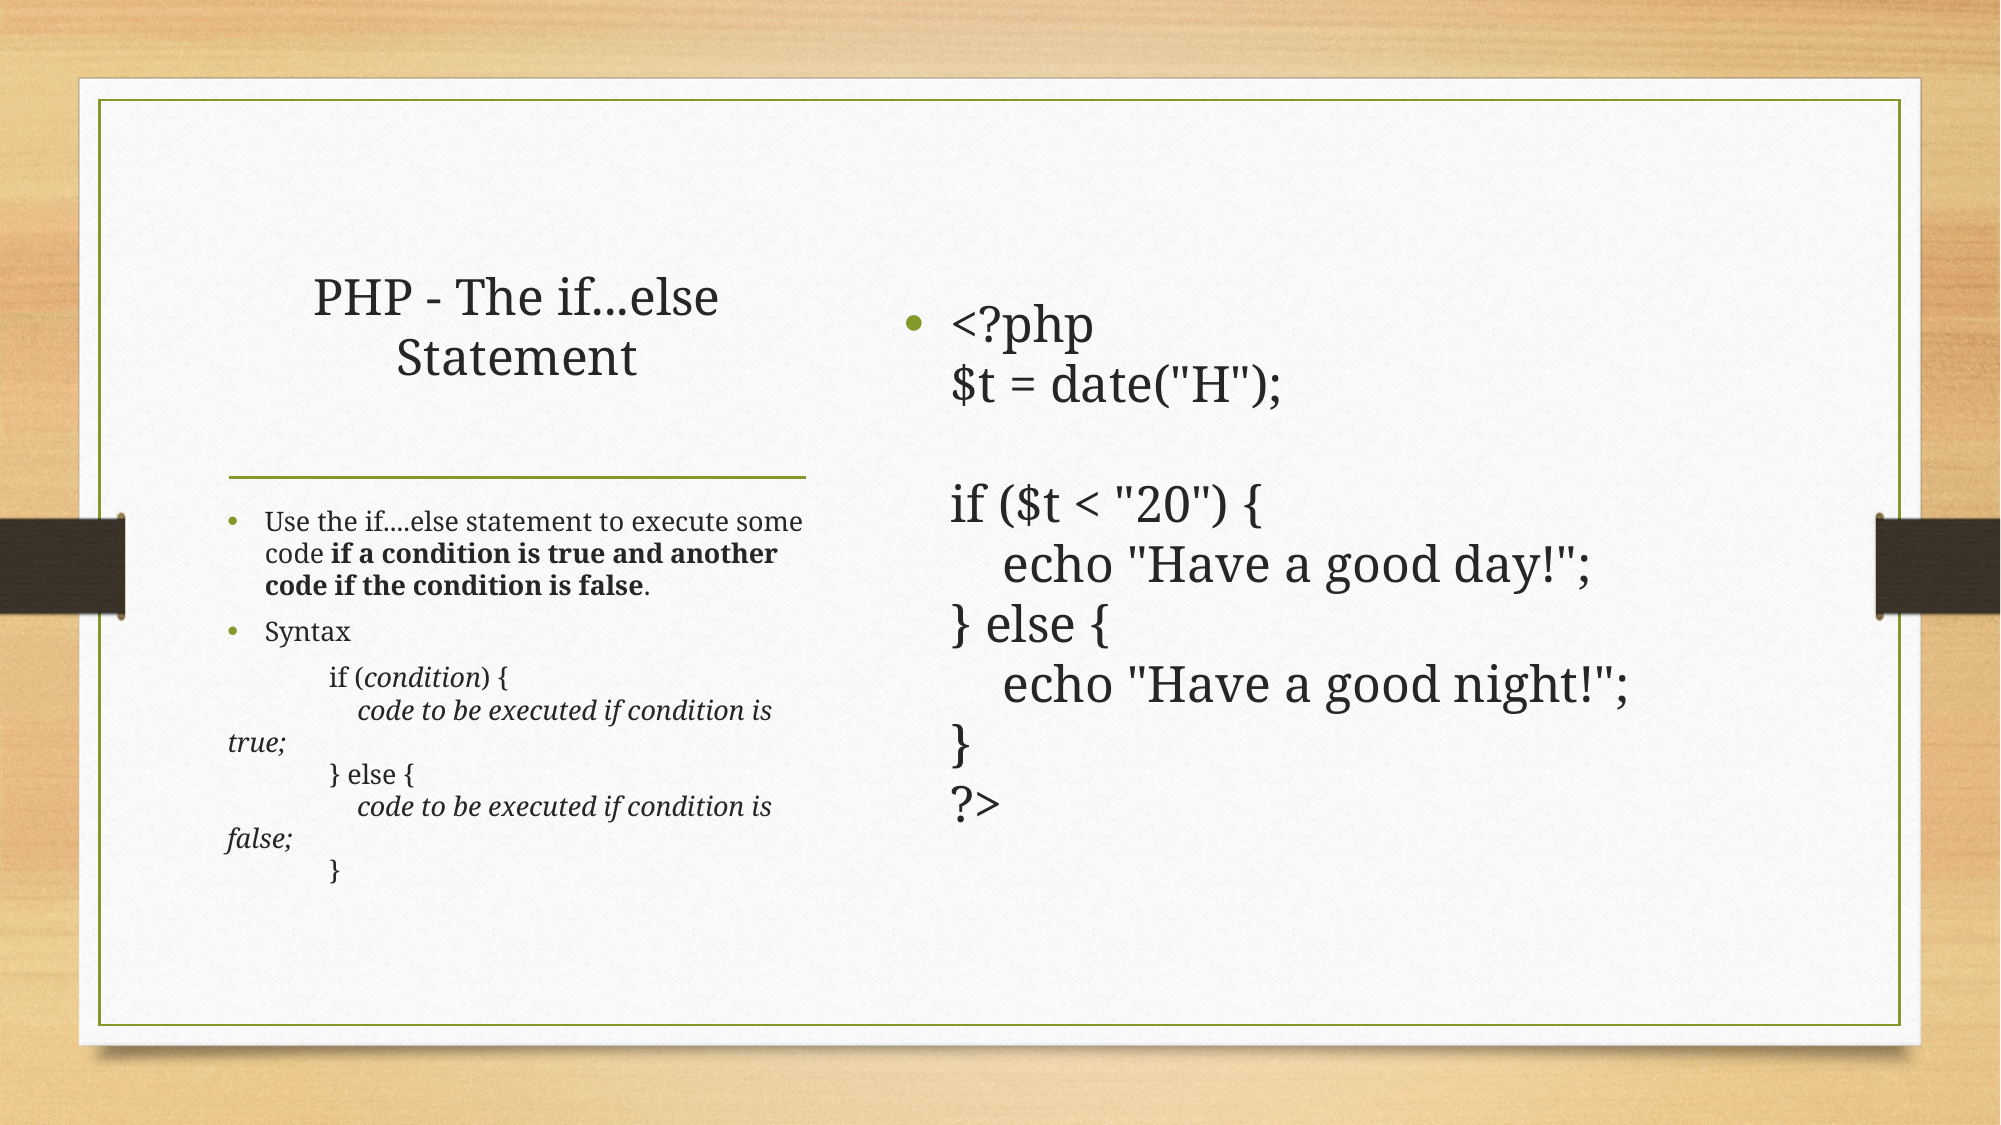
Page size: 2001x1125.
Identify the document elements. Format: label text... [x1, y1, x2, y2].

list Use the if....else statement to execute some code if a condition is true and another code if the condition is false. Syntax if (condition) { code to be executed if condition is true; } else { code to be executed if condition is false; } [212, 497, 823, 898]
list <?php $t = date("H"); if ($t < "20") { echo "Have a good day!"; } else { echo "Have a good night!"; } ?> [888, 161, 1787, 964]
title PHP - The if...else Statement [212, 227, 823, 453]
picture [0, 0, 2001, 1125]
